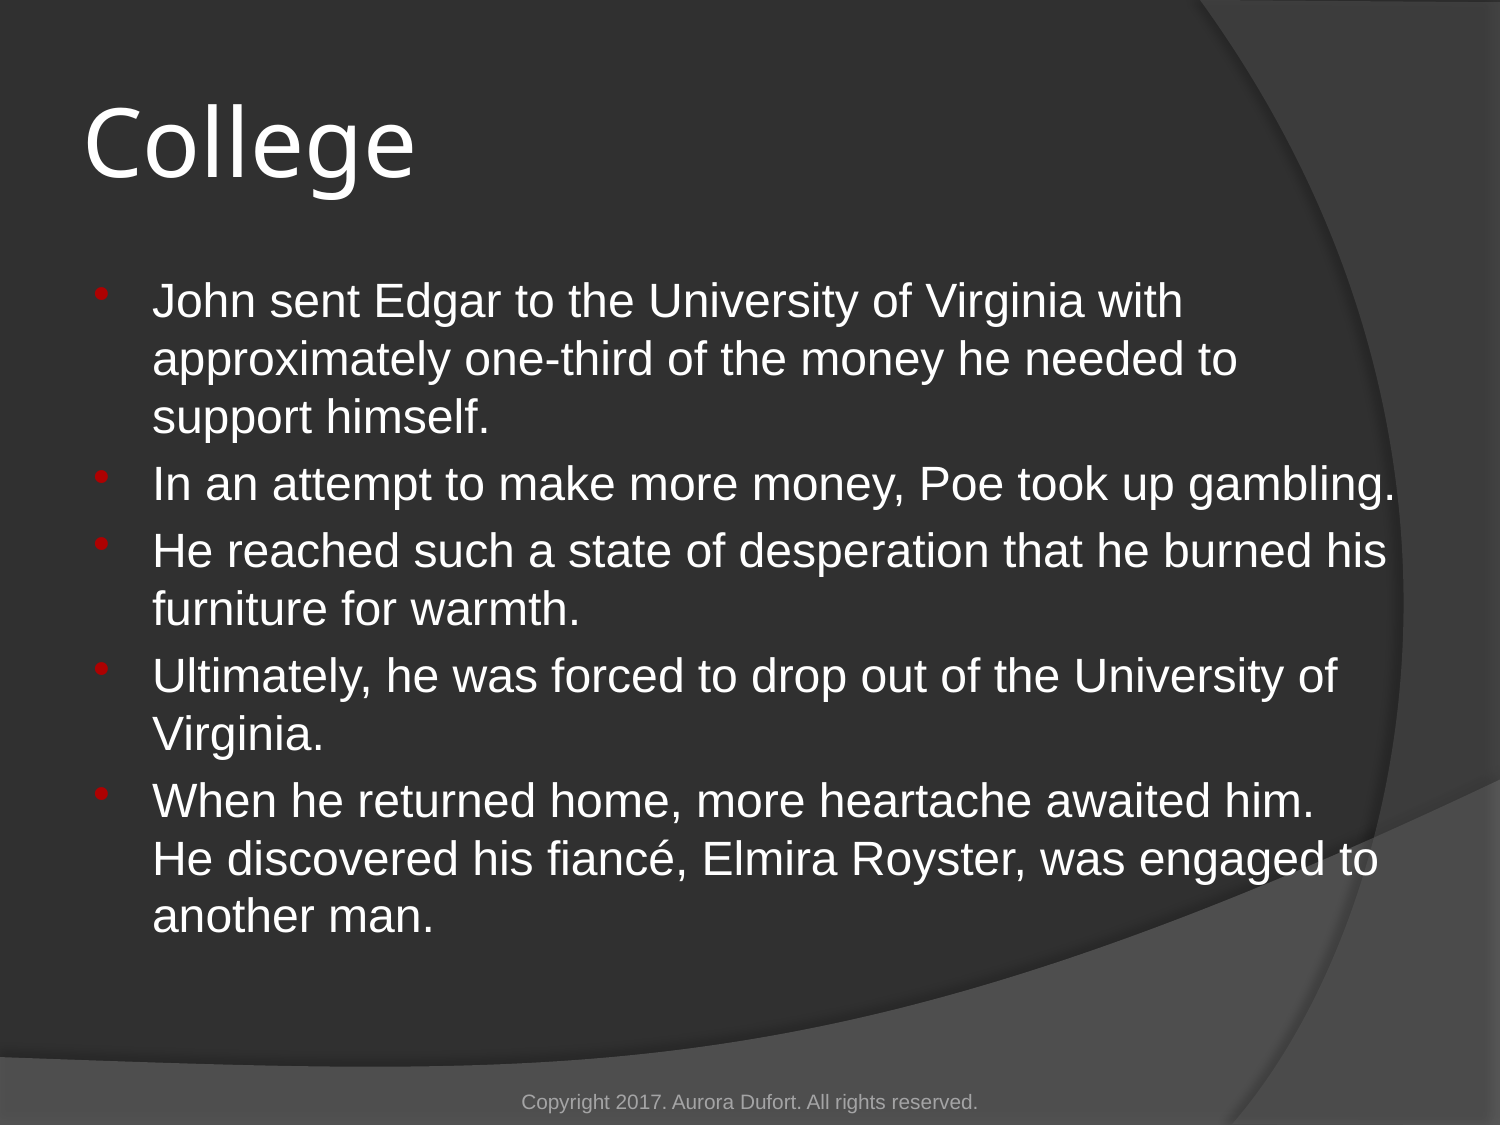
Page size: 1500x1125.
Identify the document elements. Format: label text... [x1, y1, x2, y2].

list John sent Edgar to the University of Virginia with approximately one-third of the money he needed to support himself. In an attempt to make more money, Poe took up gambling. He reached such a state of desperation that he burned his furniture for warmth. Ultimately, he was forced to drop out of the University of Virginia. When he returned home, more heartache awaited him. He discovered his fiancé, Elmira Royster, was engaged to another man. [75, 262, 1413, 1005]
title College [75, 45, 1300, 233]
footer Copyright 2017. Aurora Dufort. All rights reserved. [512, 1053, 988, 1114]
